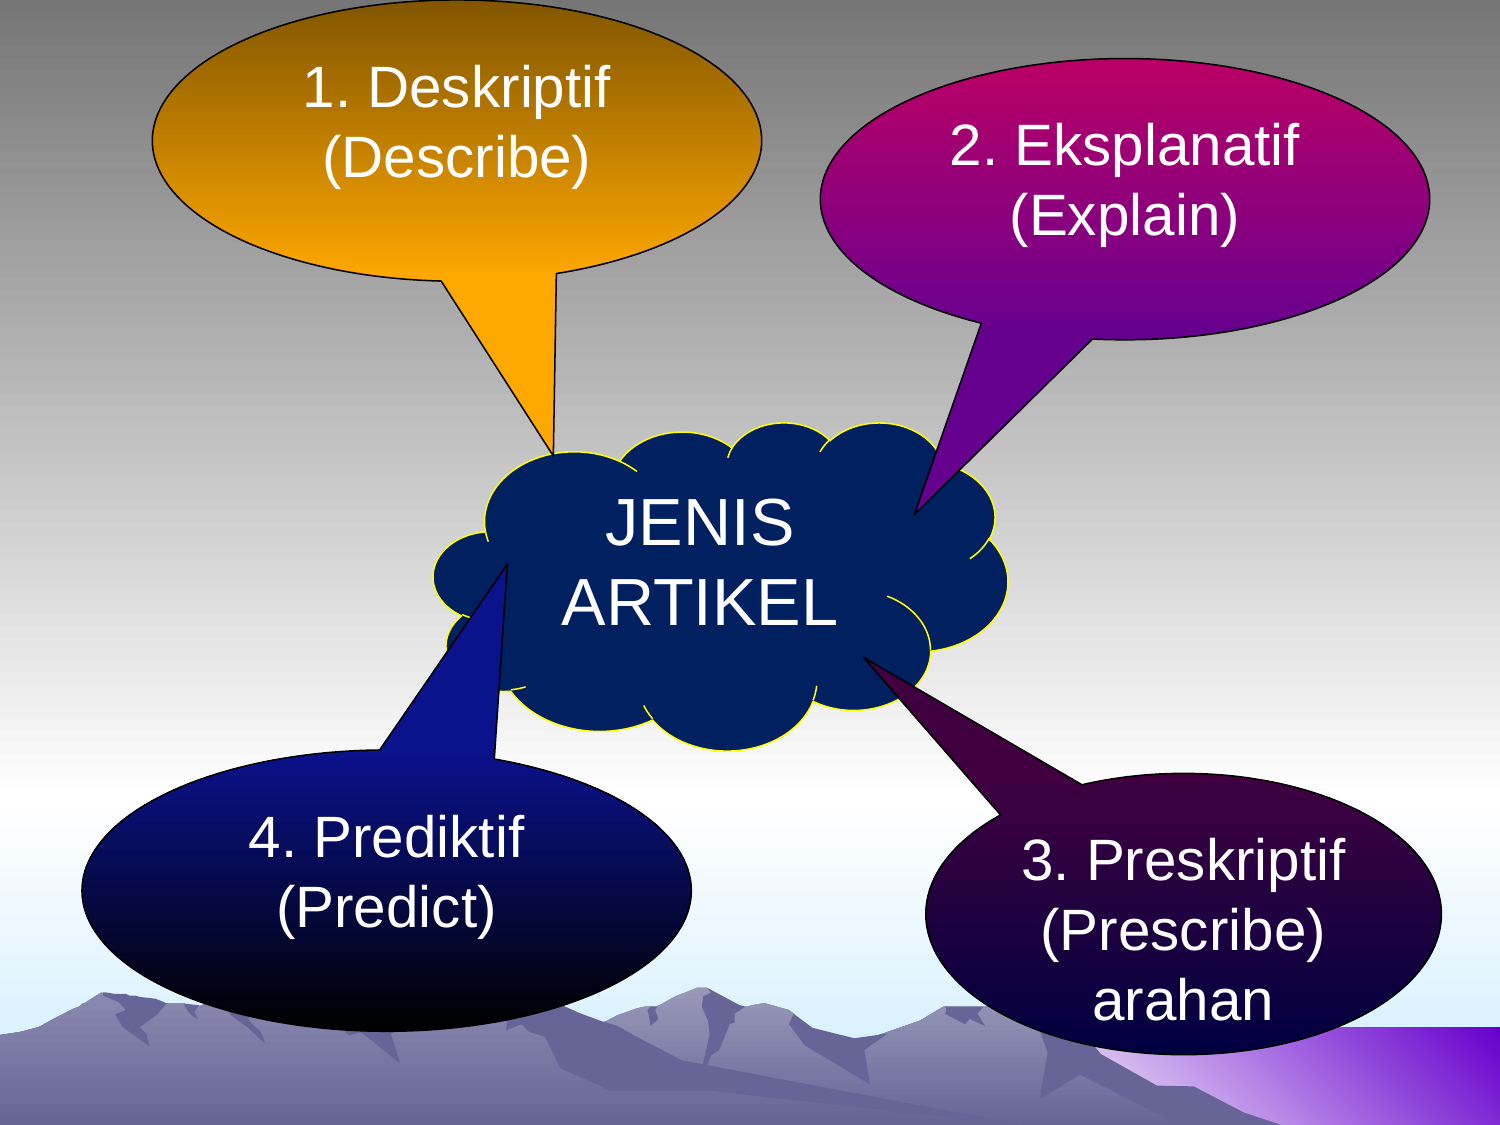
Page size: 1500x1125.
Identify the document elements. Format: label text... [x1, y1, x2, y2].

text_box 1. Deskriptif (Describe) [152, 0, 762, 456]
text_box 3. Preskriptif (Prescribe) arahan [863, 657, 1442, 1055]
text_box 2. Eksplanatif (Explain) [820, 58, 1430, 515]
text_box 4. Prediktif (Predict) [81, 564, 692, 1032]
text_box JENIS ARTIKEL [432, 422, 1009, 752]
